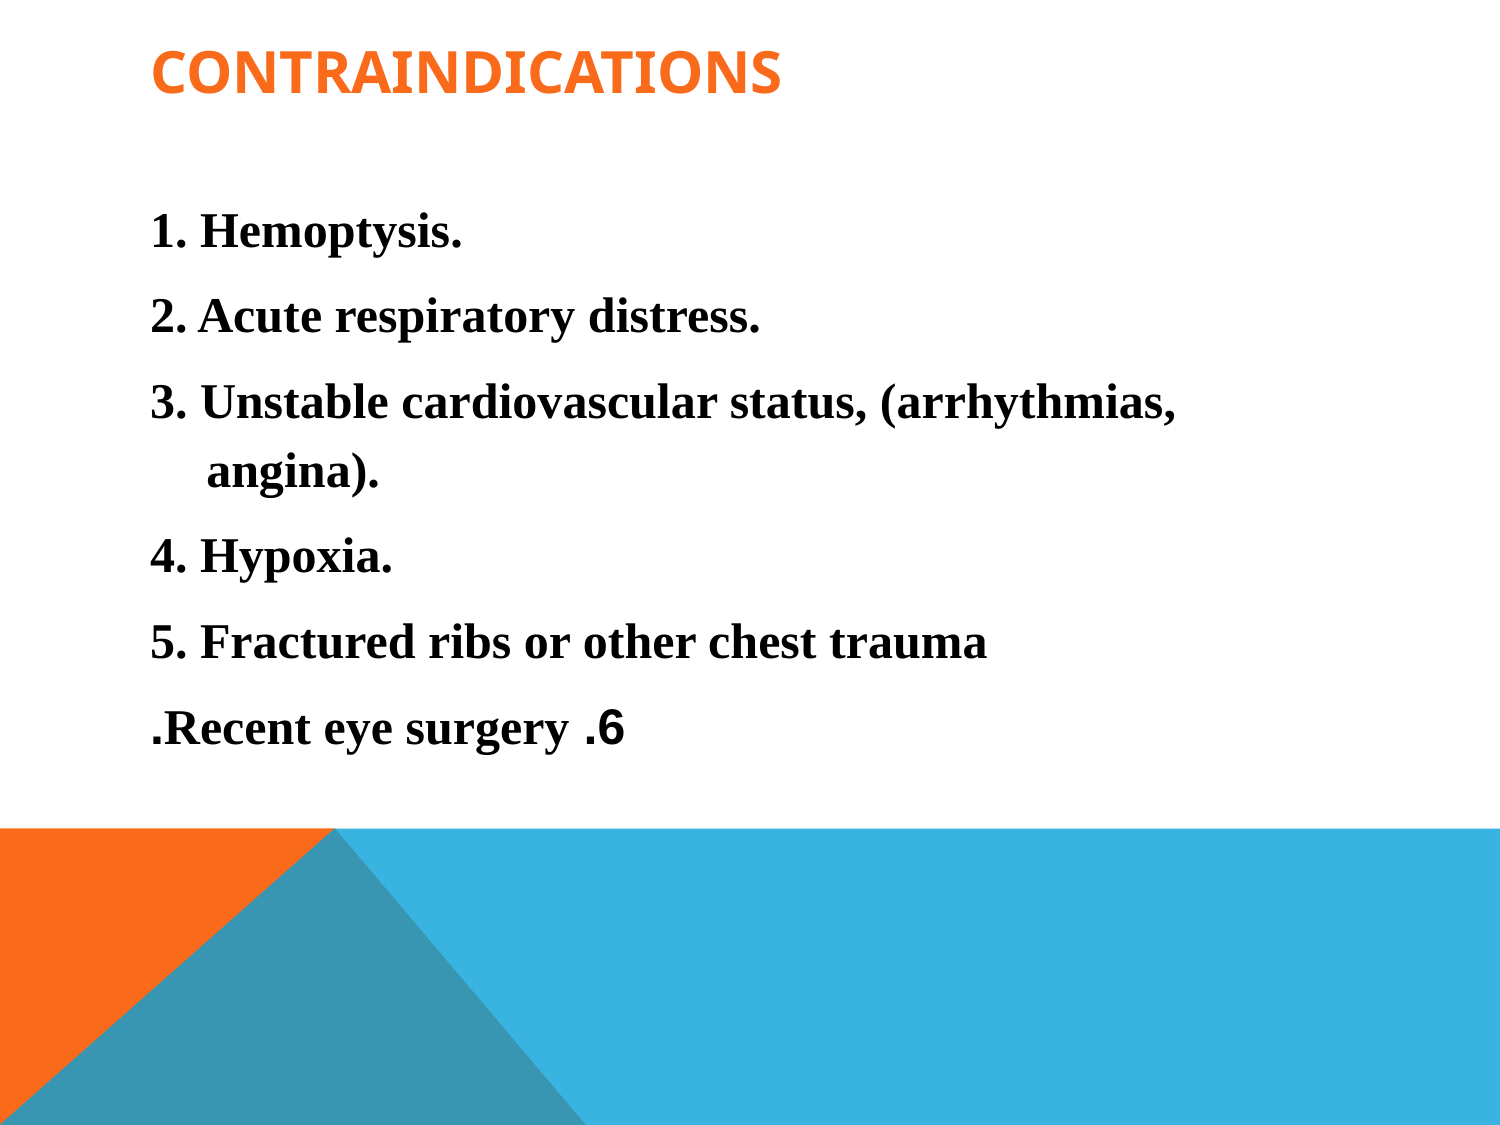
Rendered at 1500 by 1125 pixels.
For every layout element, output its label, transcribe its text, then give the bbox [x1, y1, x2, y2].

title Contraindications [135, 60, 1369, 150]
list 1. Hemoptysis. 2. Acute respiratory distress. 3. Unstable cardiovascular status, (arrhythmias, angina). 4. Hypoxia. 5. Fractured ribs or other chest trauma 6. Recent eye surgery. [135, 180, 1369, 768]
